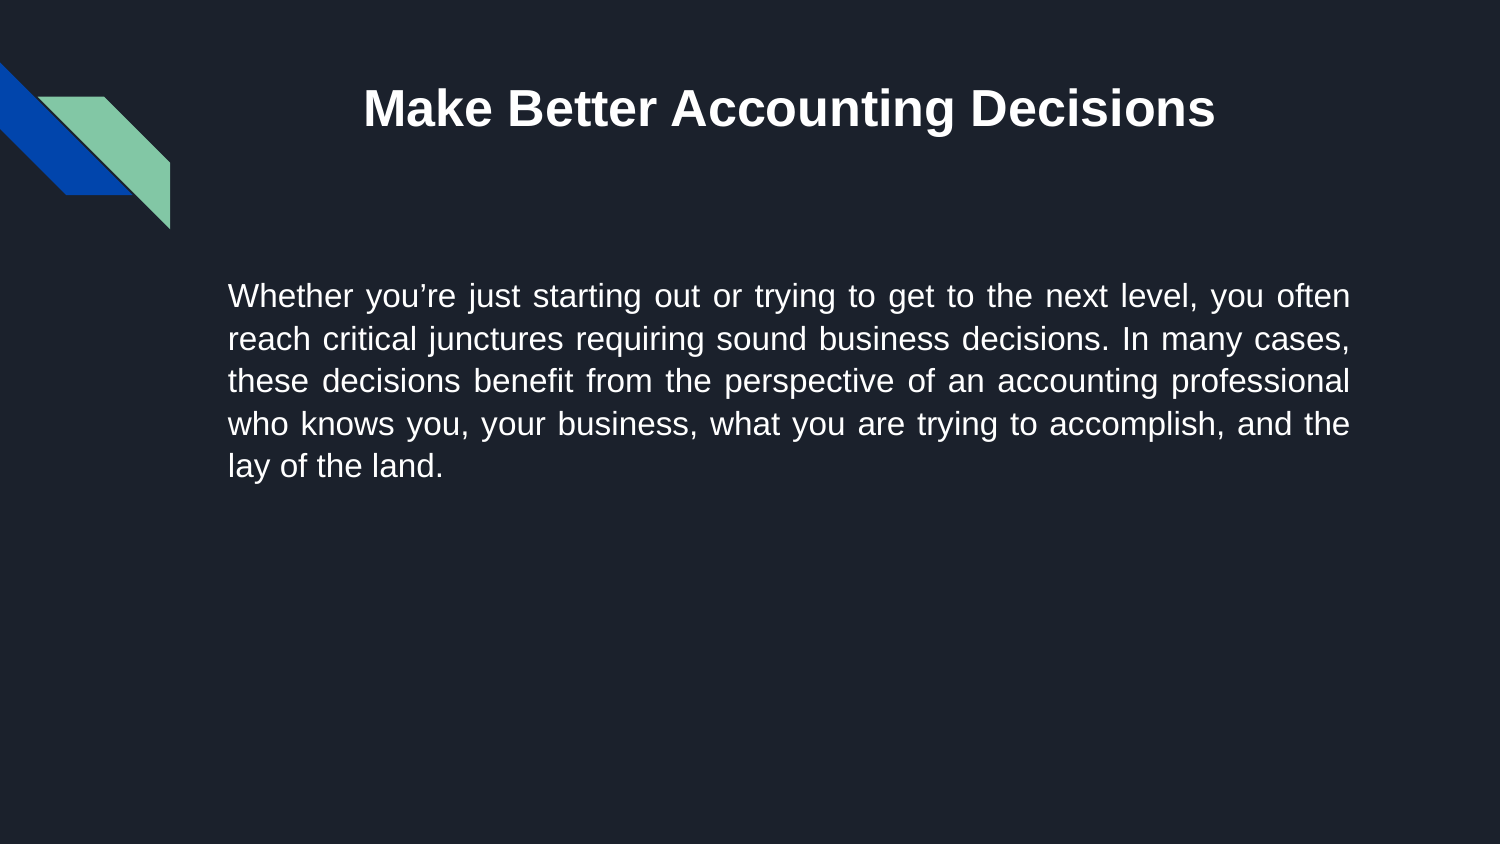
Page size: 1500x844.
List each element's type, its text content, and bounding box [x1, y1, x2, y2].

list Whether you’re just starting out or trying to get to the next level, you often reach critical junctures requiring sound business decisions. In many cases, these decisions benefit from the perspective of an accounting professional who knows you, your business, what you are trying to accomplish, and the lay of the land. [212, 257, 1368, 735]
title Make Better Accounting Decisions [212, 64, 1368, 215]
